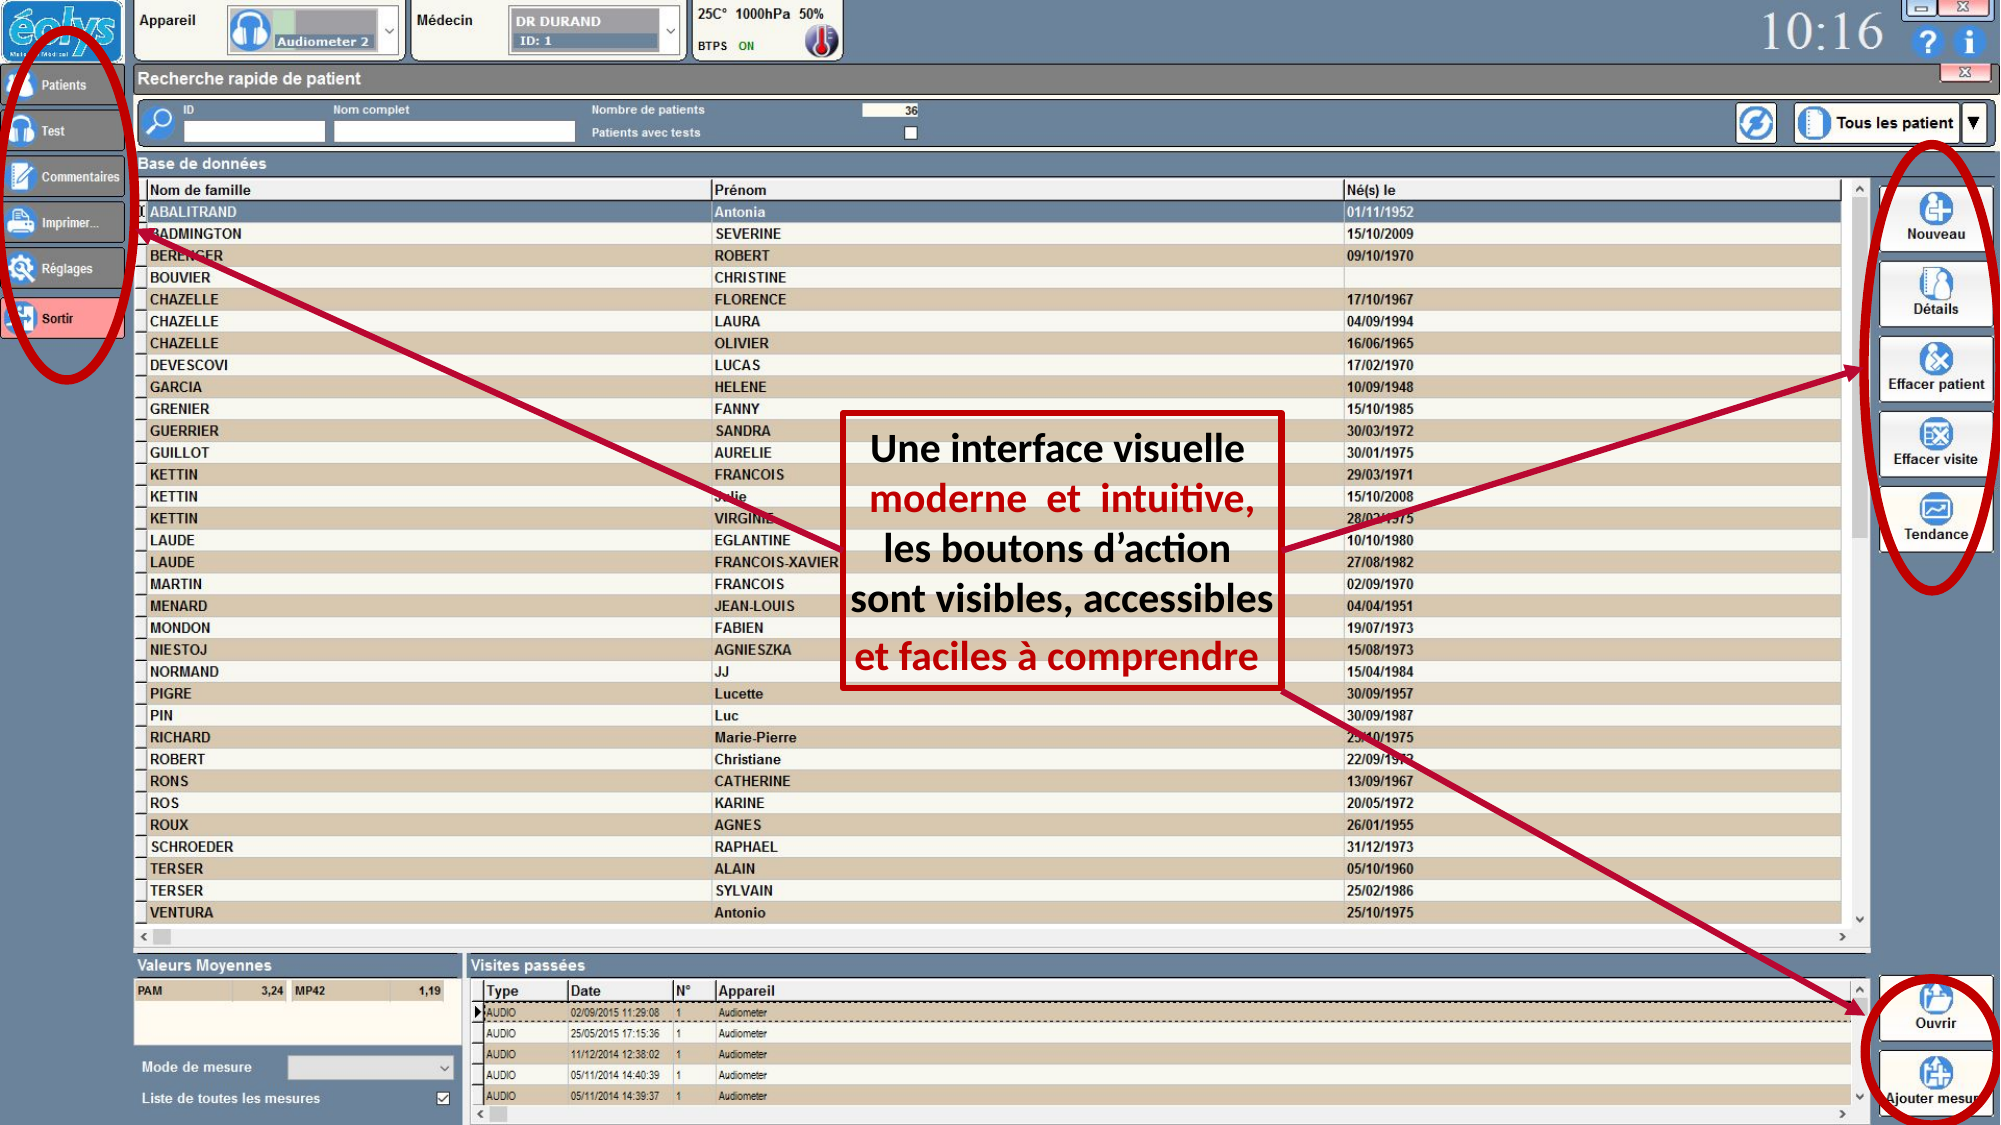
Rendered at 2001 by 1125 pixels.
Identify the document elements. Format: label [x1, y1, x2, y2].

text_box [1281, 690, 1866, 1016]
text_box [134, 228, 843, 553]
text_box [1281, 367, 1864, 552]
picture [0, 0, 2000, 1125]
